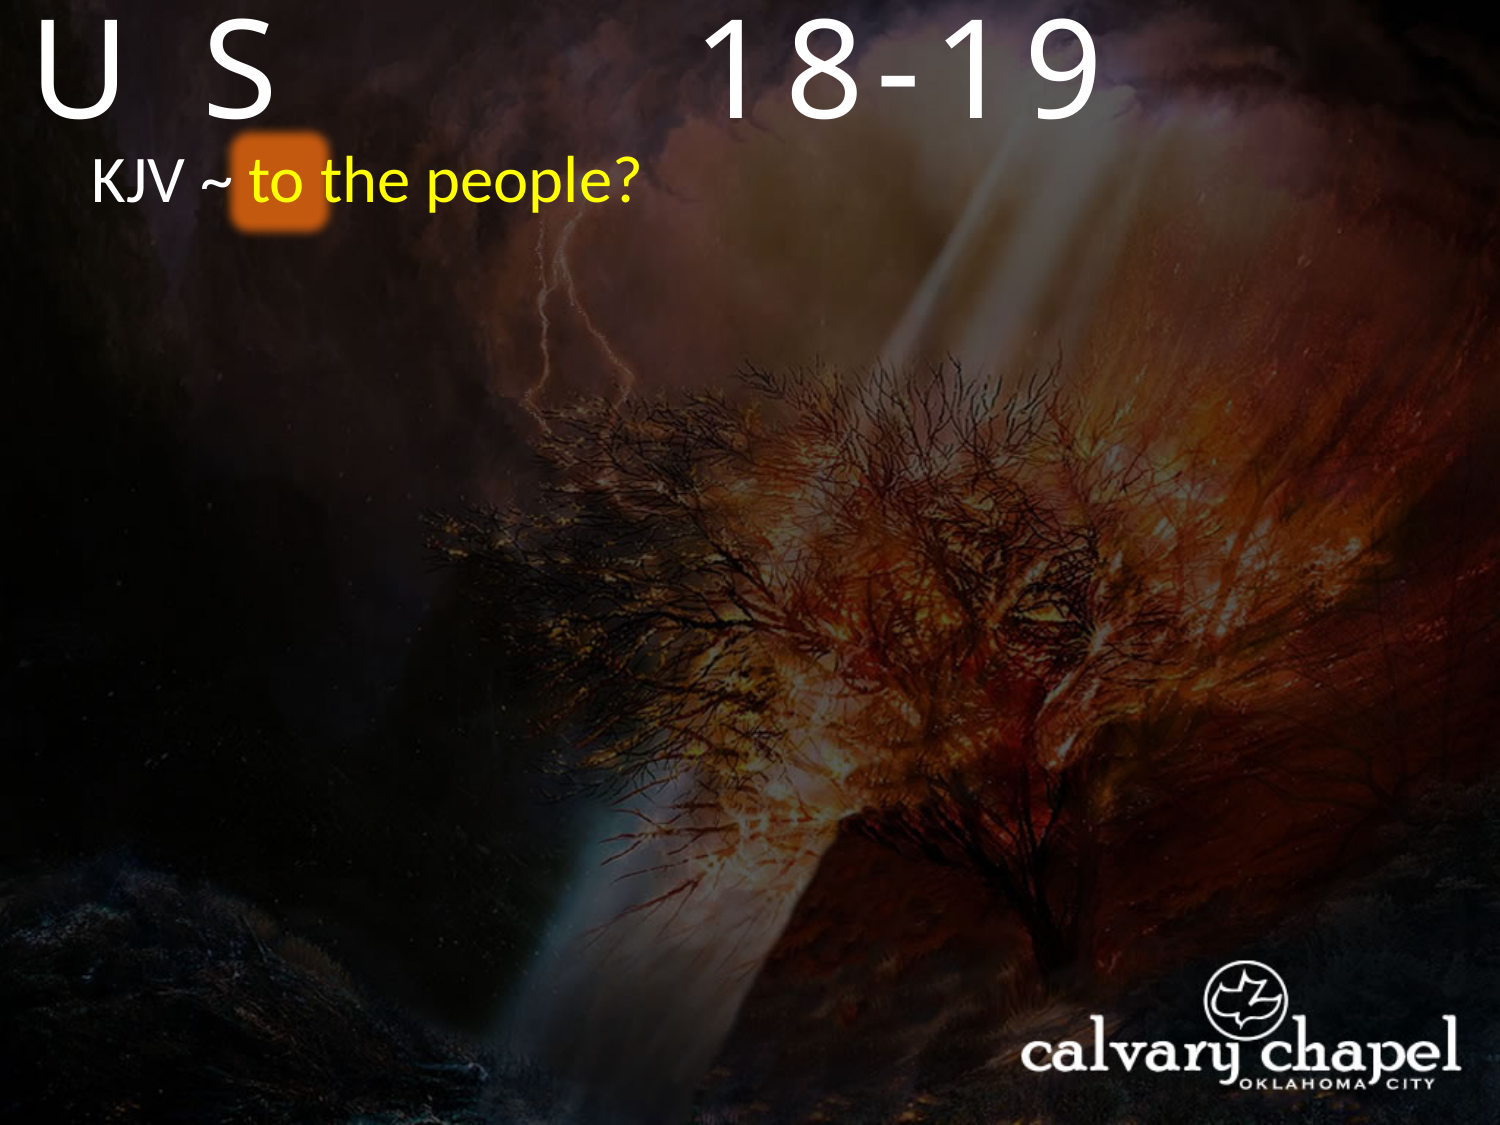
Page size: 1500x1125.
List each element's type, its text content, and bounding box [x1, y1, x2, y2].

text_box 18-19 [679, 0, 1118, 128]
text_box KJV ~ to the people? [76, 128, 1428, 224]
picture [0, 0, 1500, 1125]
text_box EXODUS [14, 0, 679, 156]
